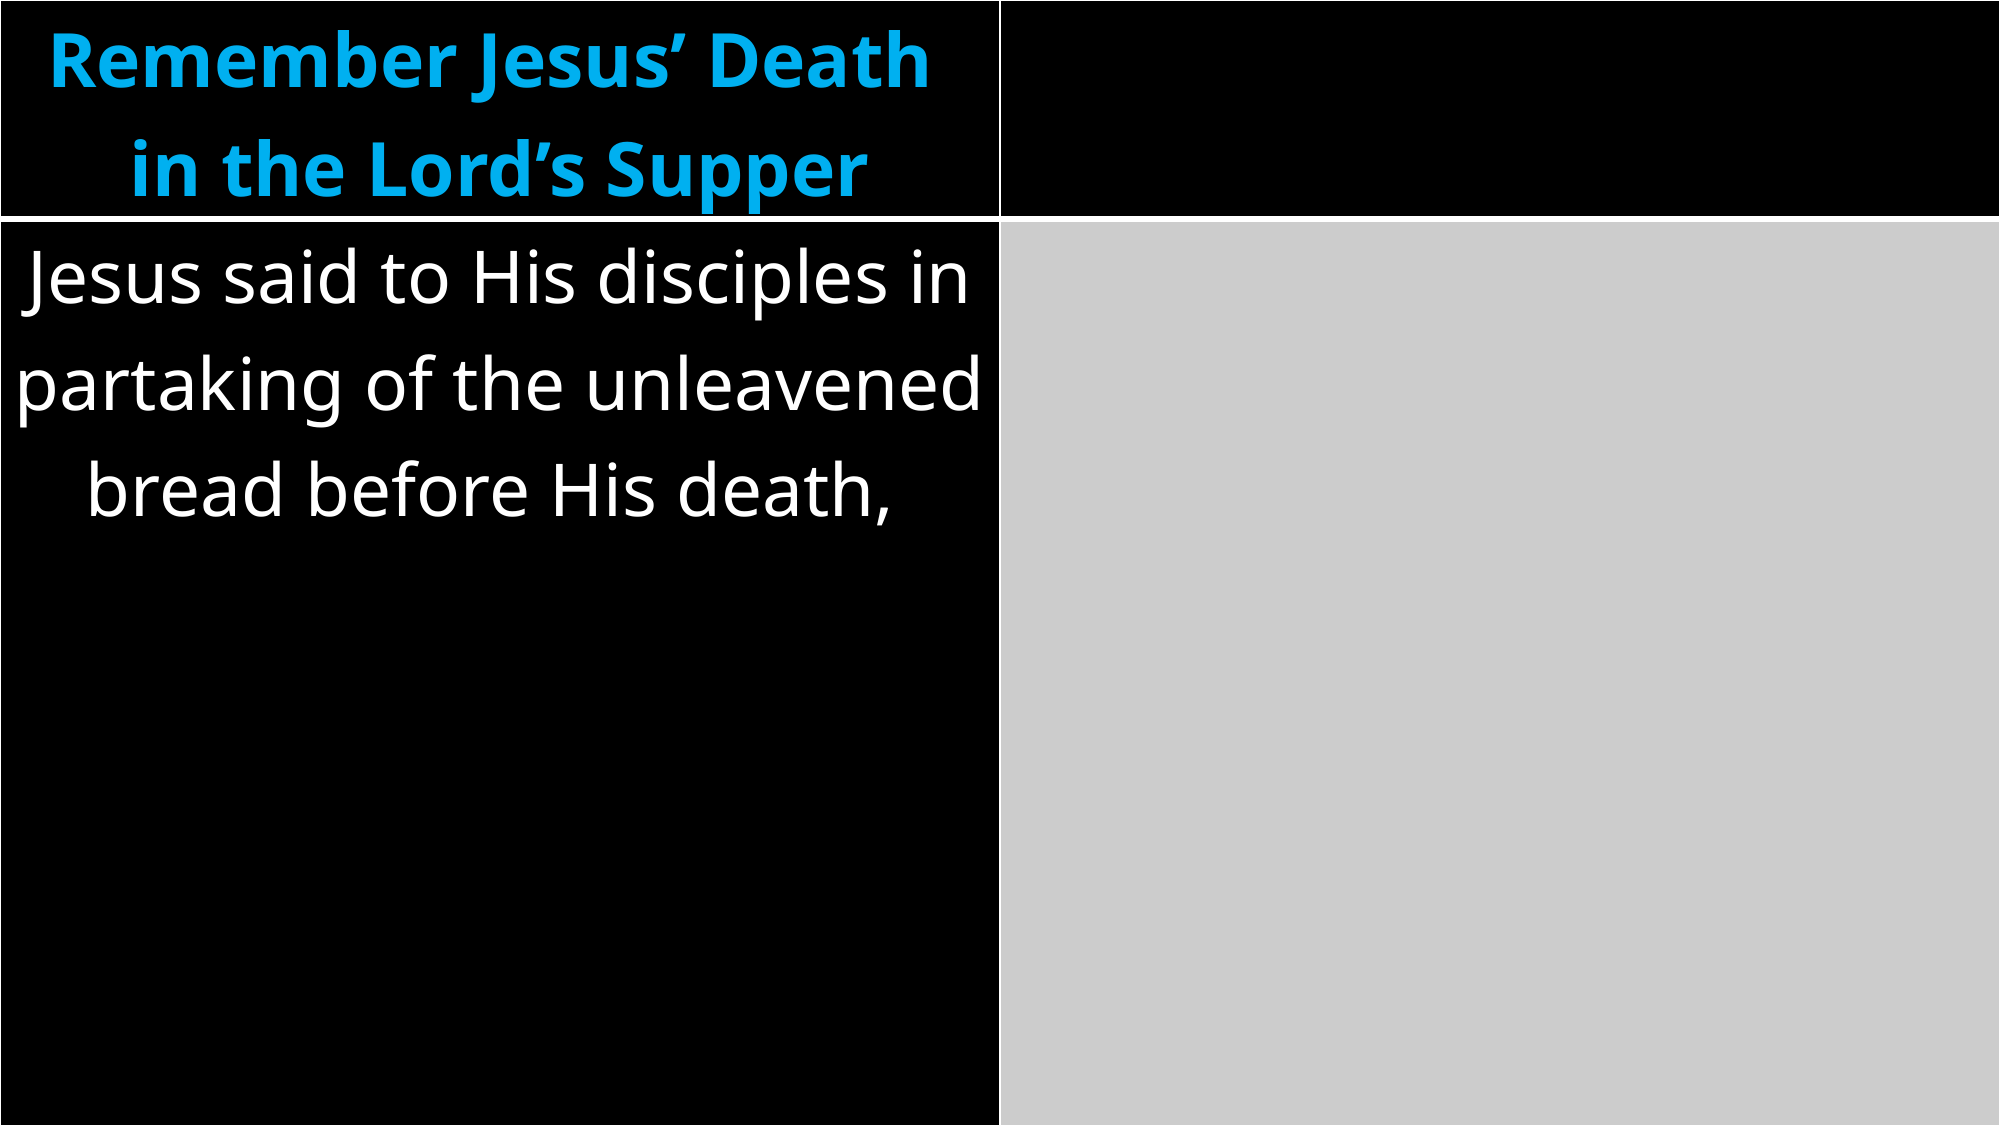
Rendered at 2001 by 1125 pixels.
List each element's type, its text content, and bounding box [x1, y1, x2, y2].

table_cell Jesus said to His disciples in partaking of the unleavened bread before His death, [1, 222, 999, 1125]
table_header [1001, 1, 1999, 216]
table_cell [1001, 222, 1999, 1125]
table_header Remember Jesus’ Death in the Lord’s Supper [1, 1, 999, 216]
